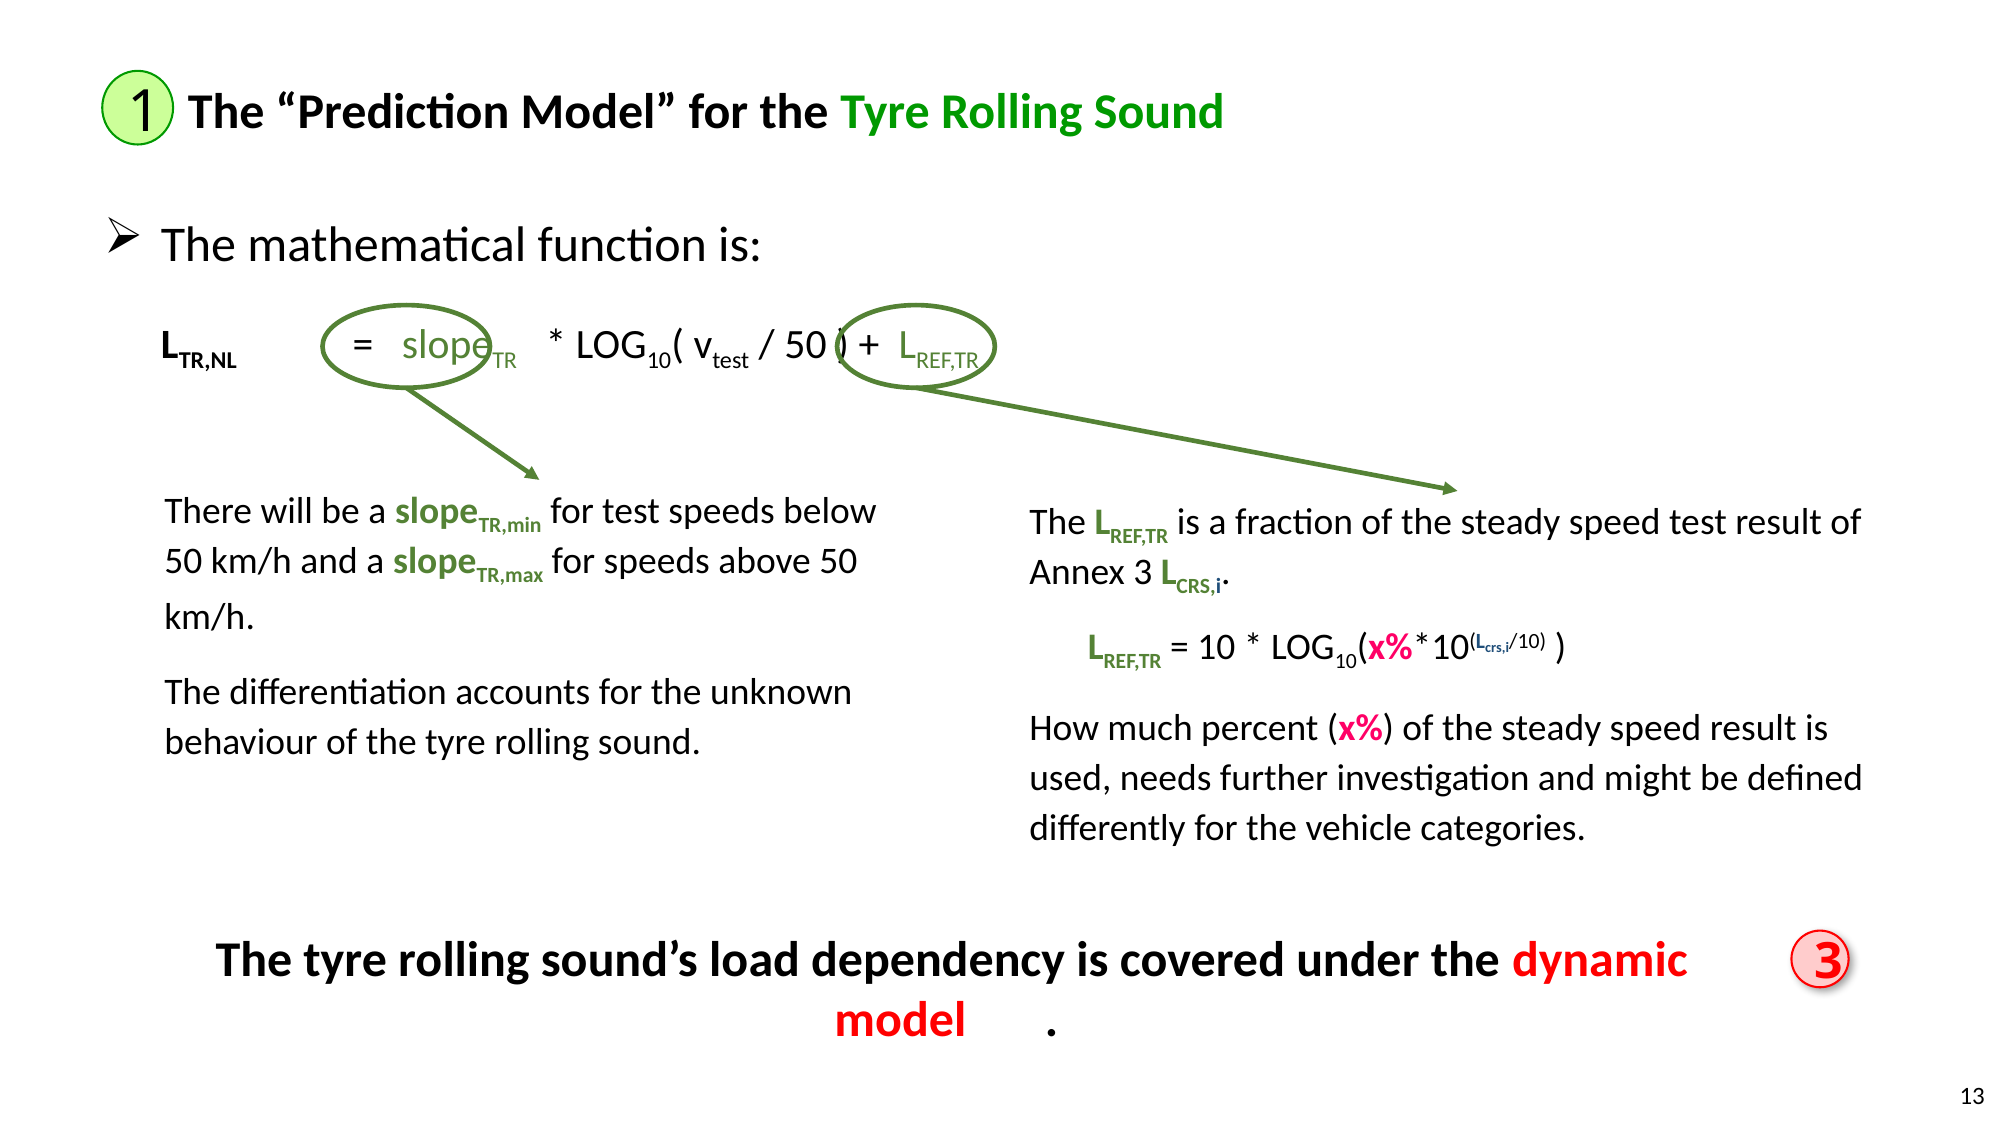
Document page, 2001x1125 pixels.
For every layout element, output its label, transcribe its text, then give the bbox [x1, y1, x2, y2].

text_box The mathematical function is: LTR,NL = slopeTR * LOG10( vtest / 50 ) + LREF,TR [89, 204, 1803, 381]
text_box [149, 305, 837, 773]
text_box The tyre rolling sound’s load dependency is covered under the dynamic model . [83, 919, 1821, 1054]
text_box 1 [101, 69, 175, 146]
text_box The “Prediction Model” for the Tyre Rolling Sound [173, 70, 1720, 146]
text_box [837, 305, 1901, 860]
slide_number 13 [1550, 1065, 2000, 1125]
text_box 3 [1790, 929, 1850, 989]
